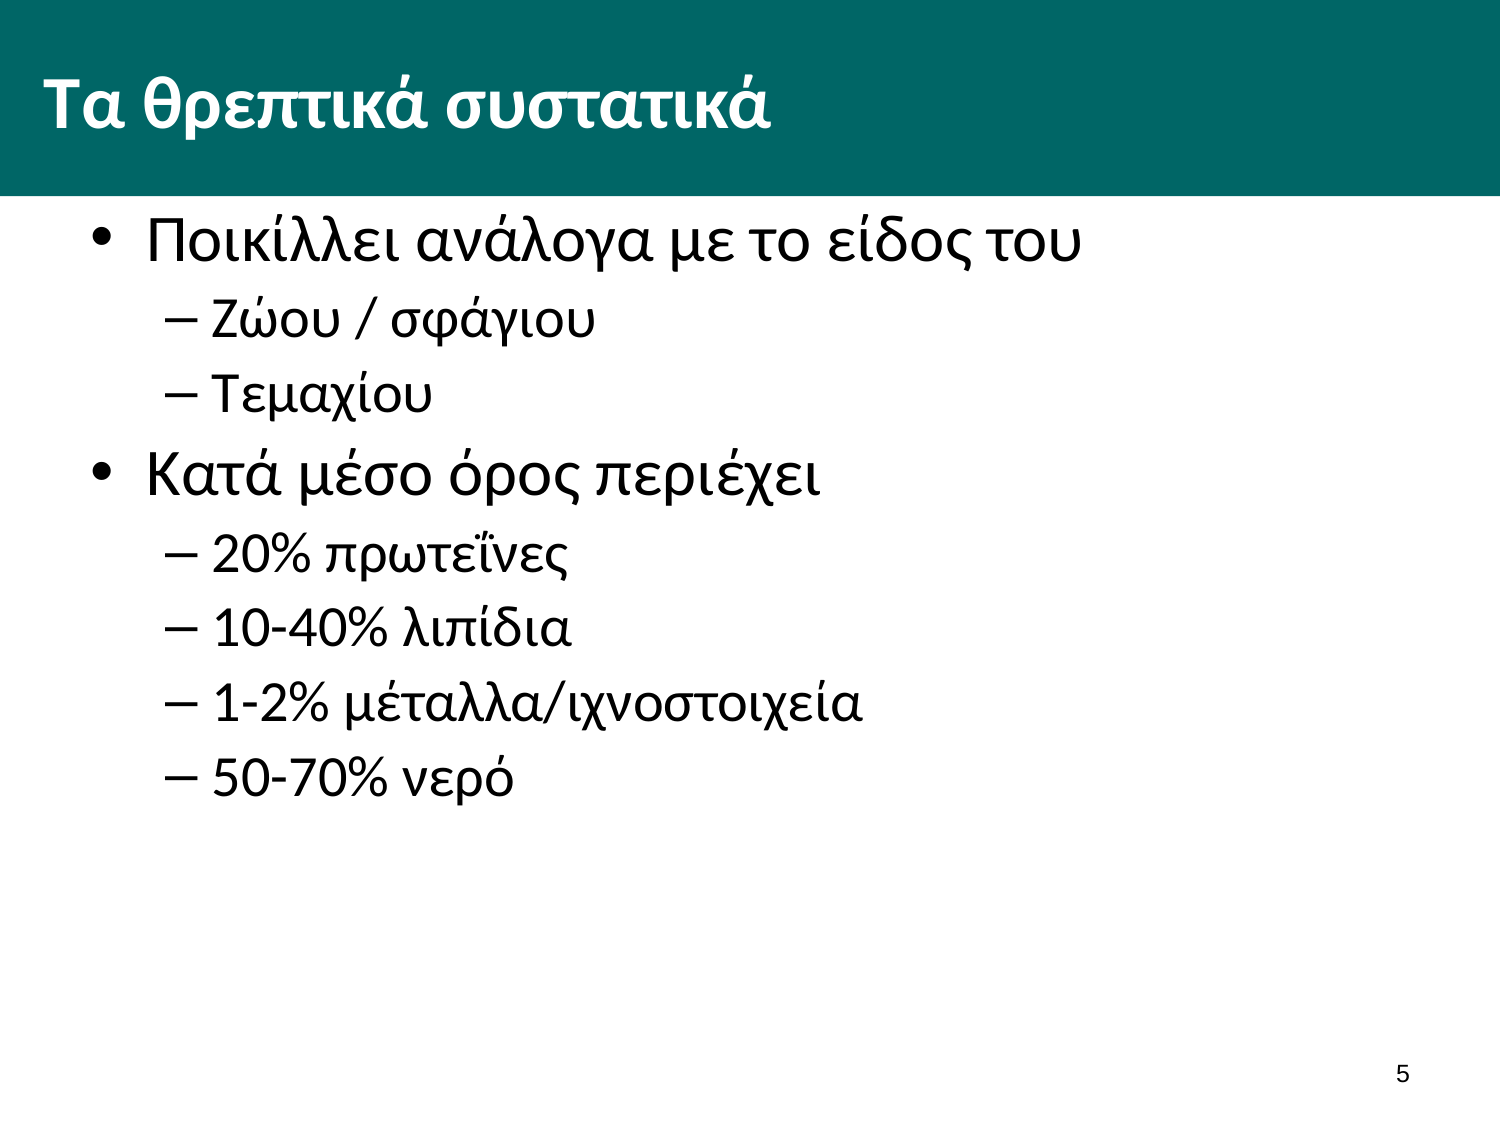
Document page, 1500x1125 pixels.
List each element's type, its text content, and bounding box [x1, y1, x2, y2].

list Ποικίλλει ανάλογα με το είδος του Ζώου / σφάγιου Τεμαχίου Κατά μέσο όρος περιέχει 20% πρωτεΐνες 10-40% λιπίδια 1-2% μέταλλα/ιχνοστοιχεία 50-70% νερό [75, 196, 1425, 1024]
title Τα θρεπτικά συστατικά [0, 0, 1500, 197]
slide_number 4 [1074, 1042, 1425, 1103]
